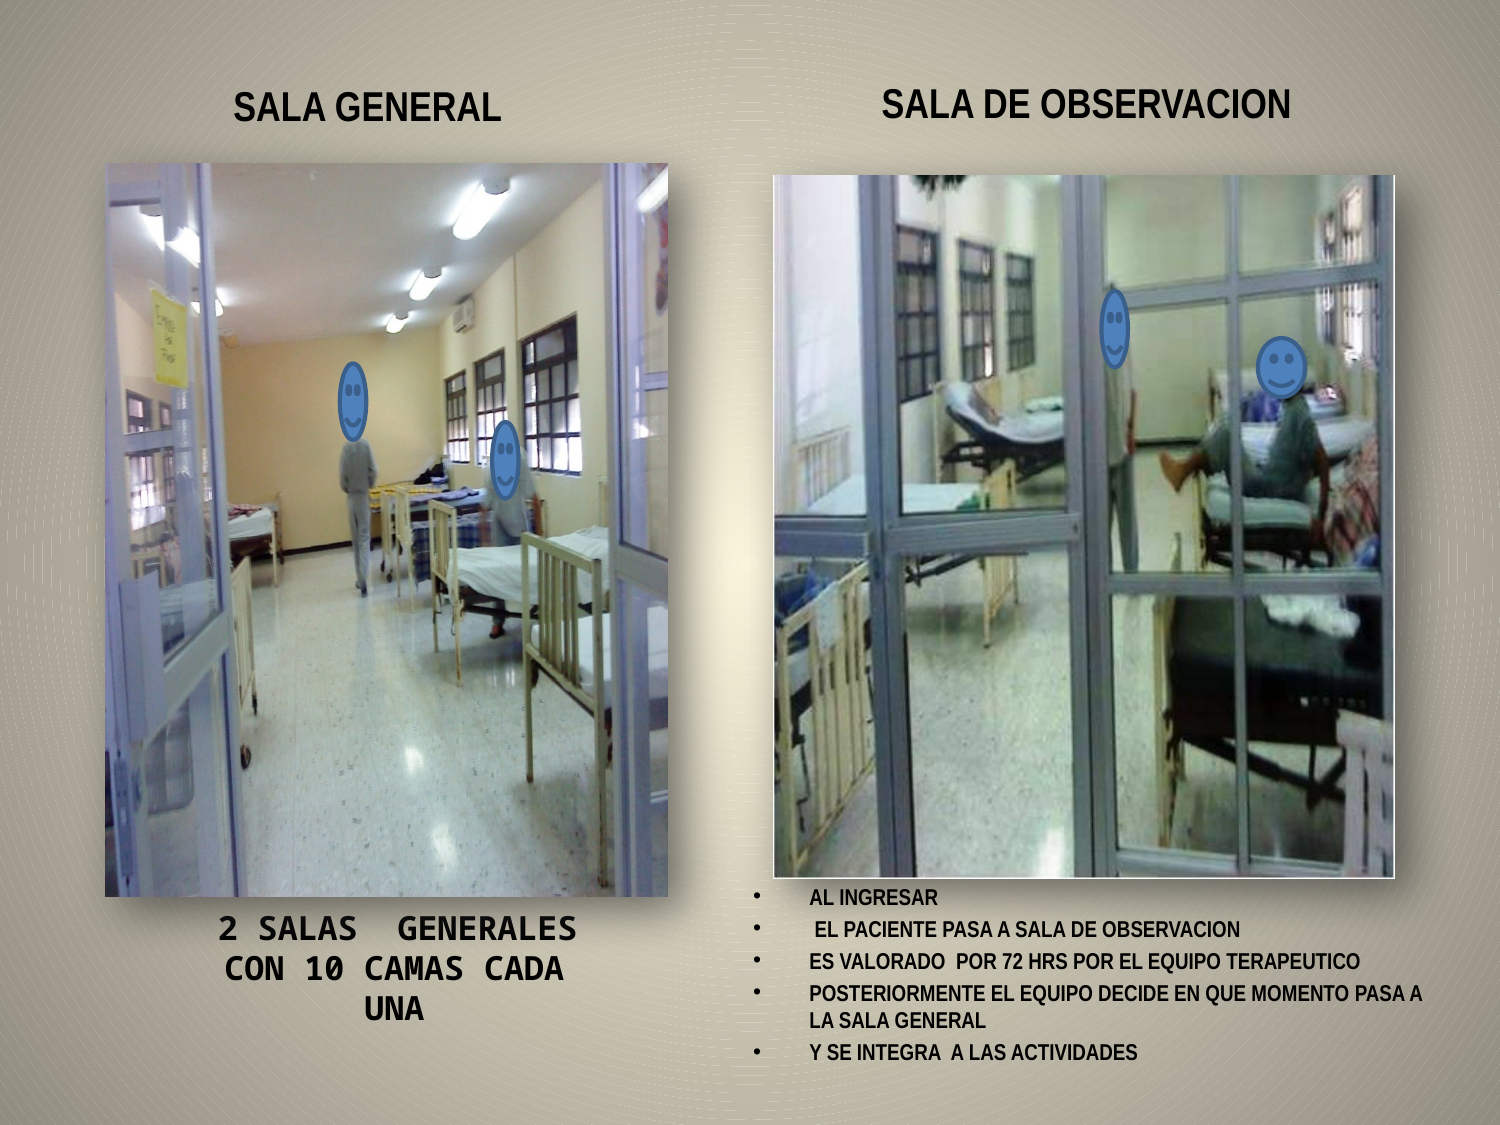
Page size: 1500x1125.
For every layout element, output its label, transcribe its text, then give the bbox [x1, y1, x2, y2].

text_box 2 SALAS GENERALES CON 10 CAMAS CADA UNA [174, 945, 615, 1022]
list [773, 175, 1395, 880]
text_box AL INGRESAR EL PACIENTE PASA A SALA DE OBSERVACION ES VALORADO POR 72 HRS POR EL EQUIPO TERAPEUTICO POSTERIORMENTE EL EQUIPO DECIDE EN QUE MOMENTO PASA A LA SALA GENERAL Y SE INTEGRA A LAS ACTIVIDADES [738, 820, 1465, 1043]
picture [105, 163, 669, 897]
title SALA GENERAL [41, 42, 704, 168]
text_box SALA DE OBSERVACION [761, 46, 1412, 157]
